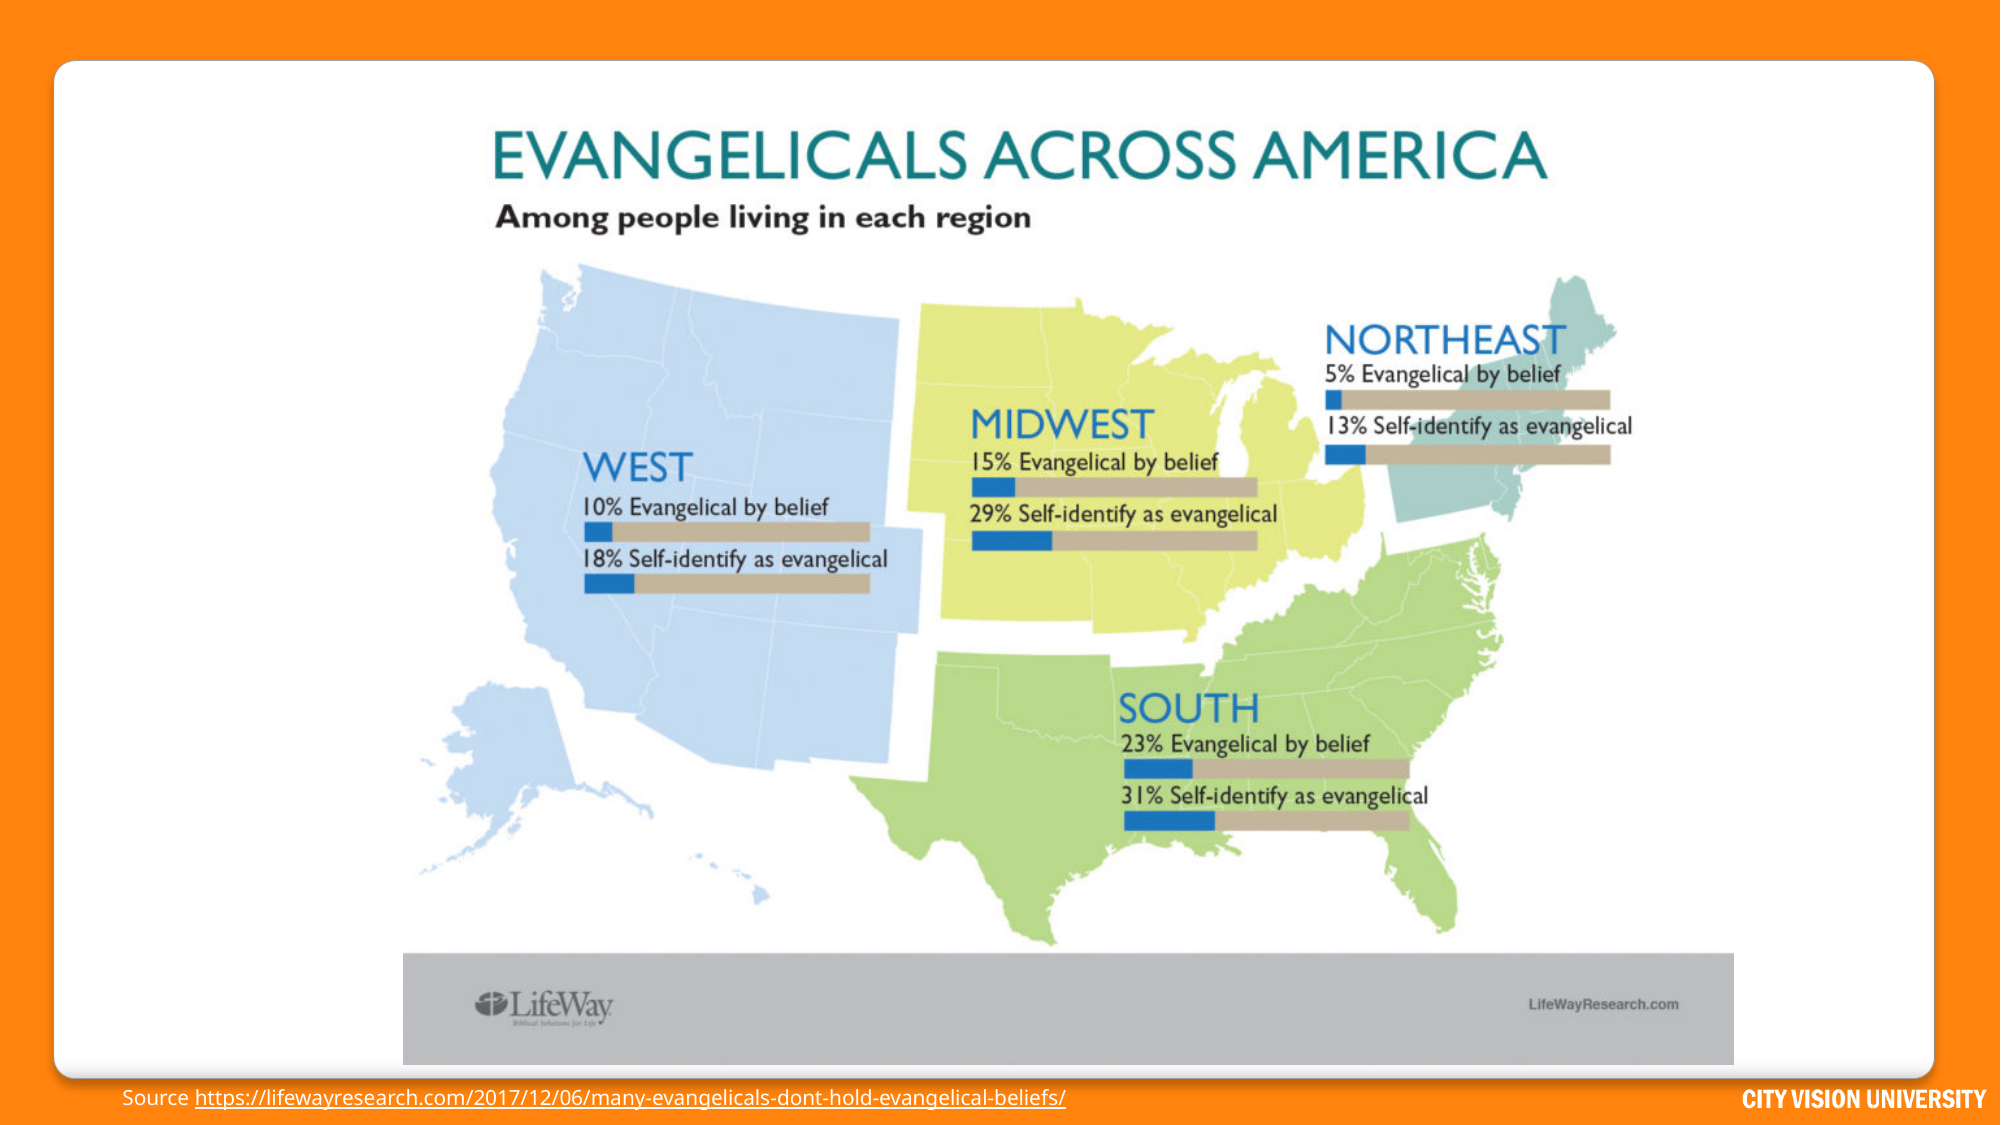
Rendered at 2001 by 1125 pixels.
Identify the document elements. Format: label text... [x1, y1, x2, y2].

text_box Source https://lifewayresearch.com/2017/12/06/many-evangelicals-dont-hold-evangelical-beliefs/ [107, 1077, 1087, 1125]
picture [40, 55, 1989, 1112]
